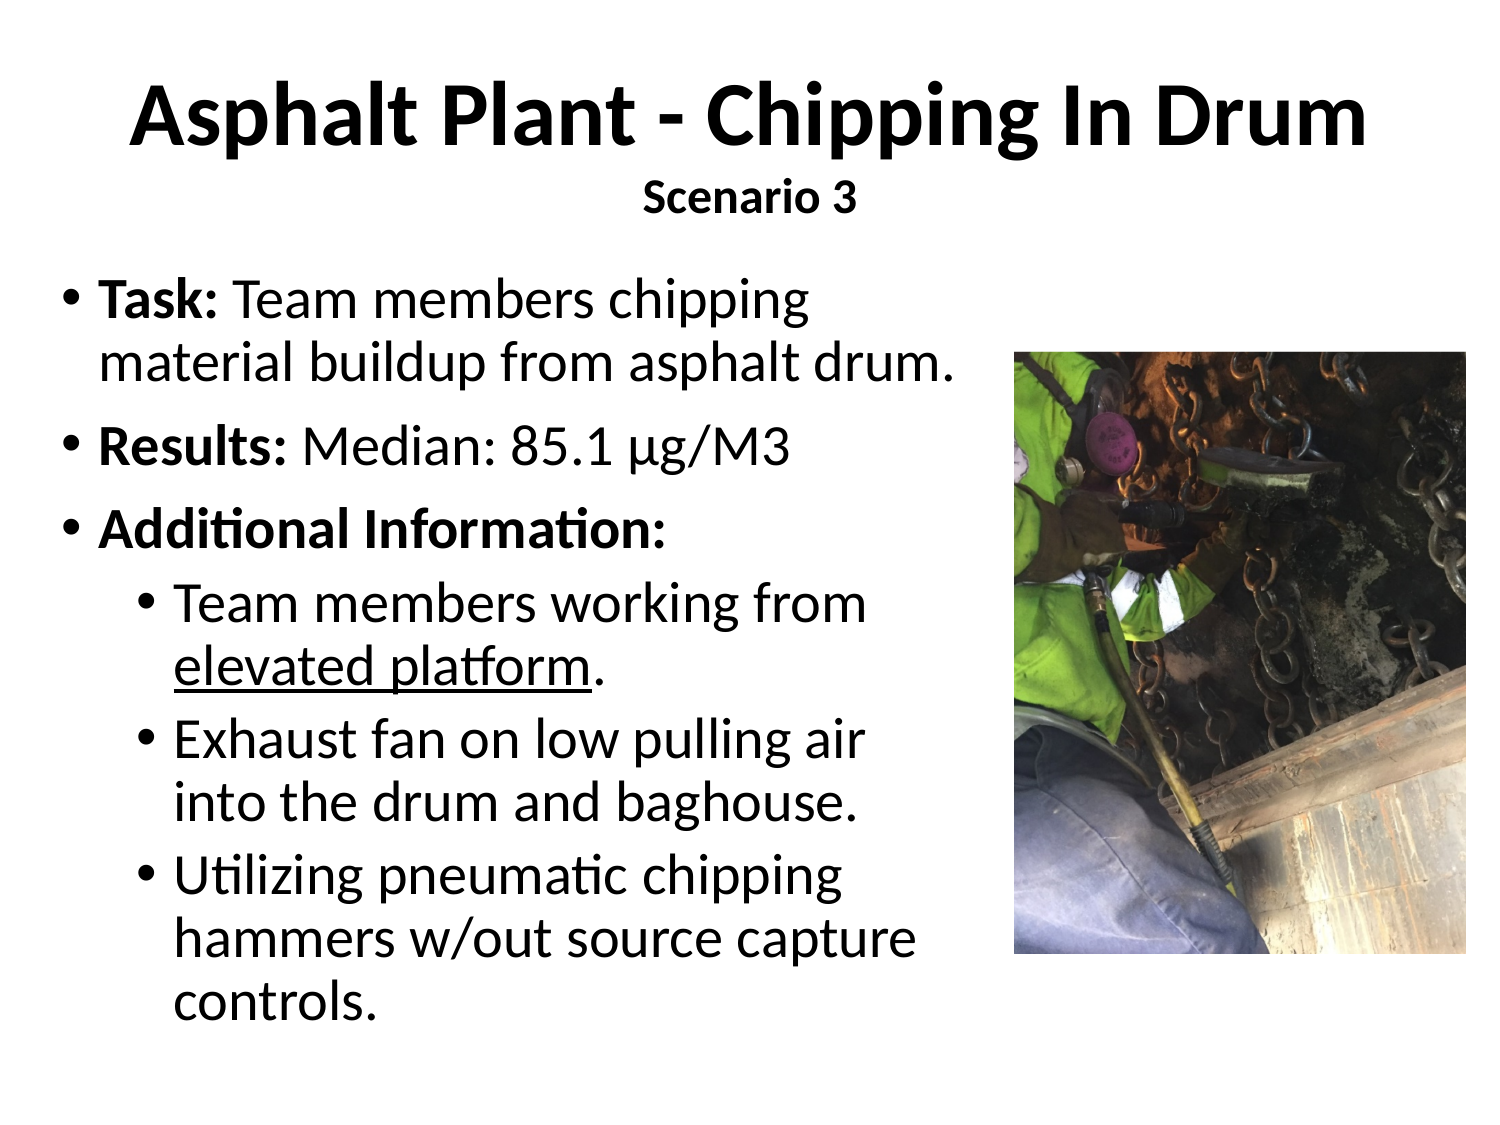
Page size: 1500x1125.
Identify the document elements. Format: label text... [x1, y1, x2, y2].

title Asphalt Plant - Chipping In Drum Scenario 3 [75, 45, 1425, 233]
picture [938, 352, 1500, 953]
text_box Task: Team members chipping material buildup from asphalt drum. Results: Median: 85.1 µg/M3 Additional Information: Team members working from elevated platform. Exhaust fan on low pulling air into the drum and baghouse. Utilizing pneumatic chipping hammers w/out source capture controls. [50, 262, 975, 1080]
